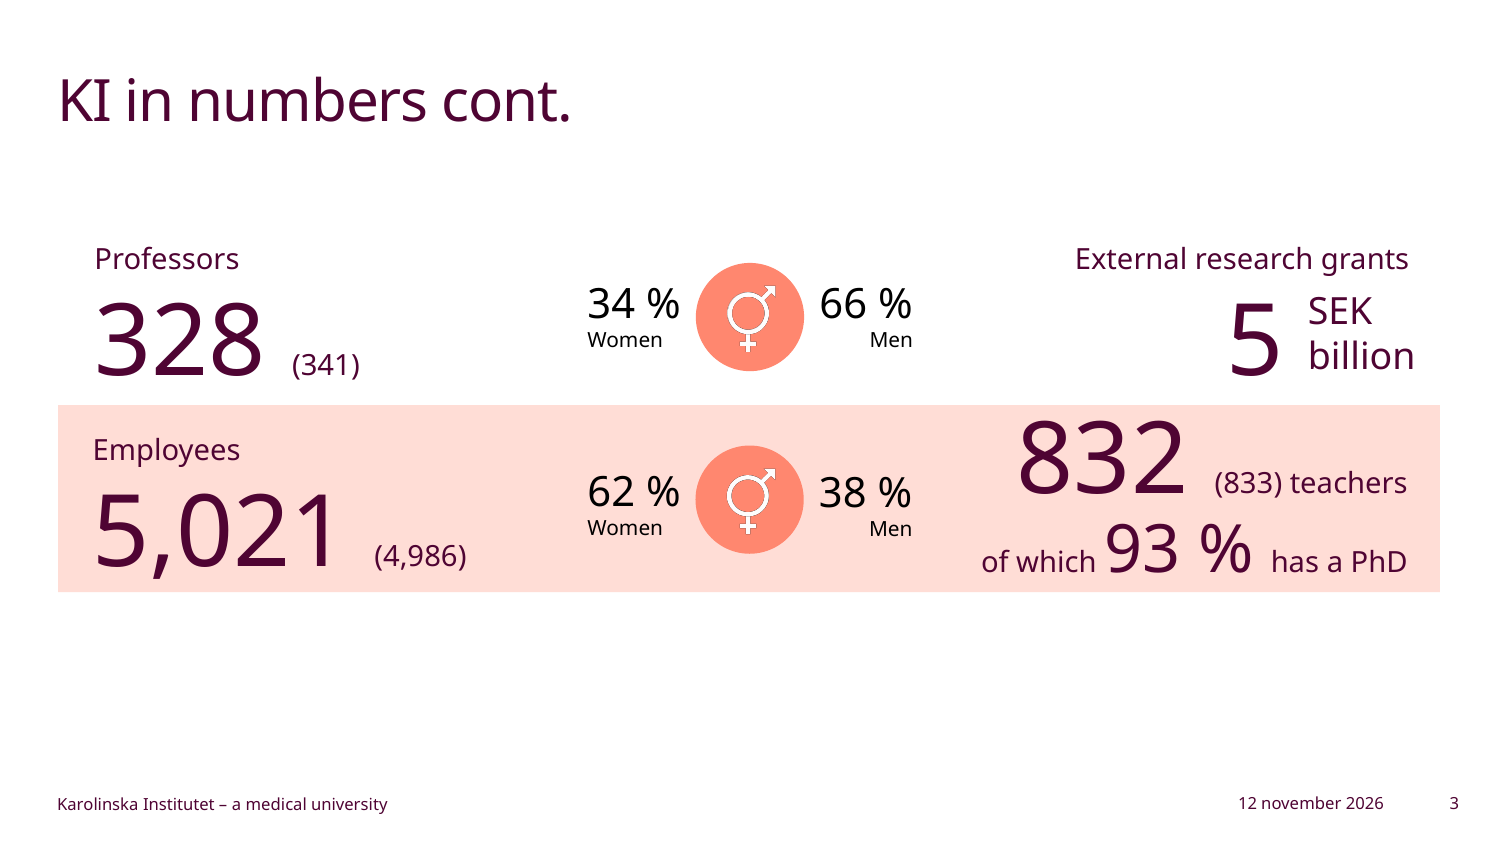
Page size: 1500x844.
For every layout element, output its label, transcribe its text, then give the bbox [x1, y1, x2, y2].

text_box 66 % Men [761, 269, 928, 384]
text_box 38 % Men [761, 458, 906, 573]
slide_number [1086, 785, 1361, 814]
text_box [695, 262, 805, 372]
text_box 34 % Women [572, 269, 739, 384]
footer Karolinska Institutet – a medical university [41, 785, 467, 814]
text_box 62 % Women [572, 457, 739, 572]
text_box Employees 5,021 (4,986) [77, 423, 527, 619]
slide_number 3 [1361, 785, 1474, 814]
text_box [962, 232, 1500, 405]
text_box 832 (833) teachers of which 93 % has a PhD [906, 432, 1423, 594]
text_box Professors 328 (341) [79, 232, 528, 403]
text_box [58, 405, 1440, 593]
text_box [695, 445, 804, 554]
title KI in numbers cont. [41, 55, 1458, 197]
